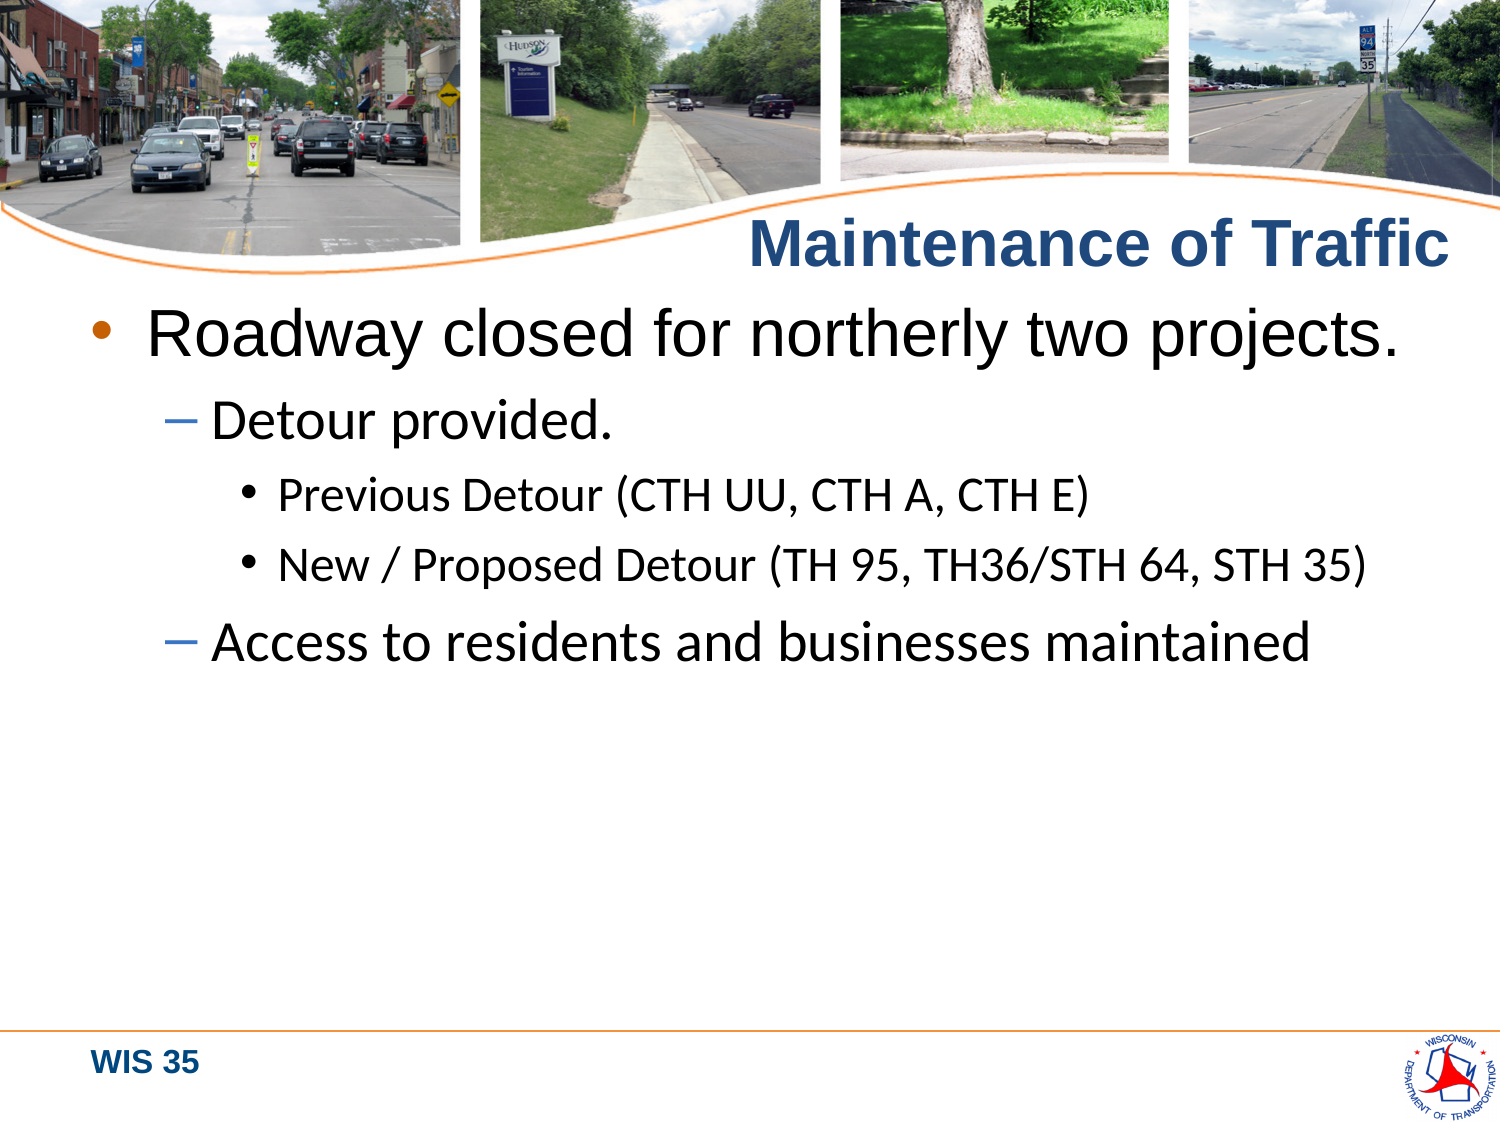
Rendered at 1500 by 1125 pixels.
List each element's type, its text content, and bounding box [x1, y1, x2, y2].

list Roadway closed for northerly two projects. Detour provided. Previous Detour (CTH UU, CTH A, CTH E) New / Proposed Detour (TH 95, TH36/STH 64, STH 35) Access to residents and businesses maintained [74, 281, 1426, 1008]
picture [1403, 1033, 1497, 1122]
picture [0, 0, 1500, 1025]
title Maintenance of Traffic [712, 177, 1488, 303]
